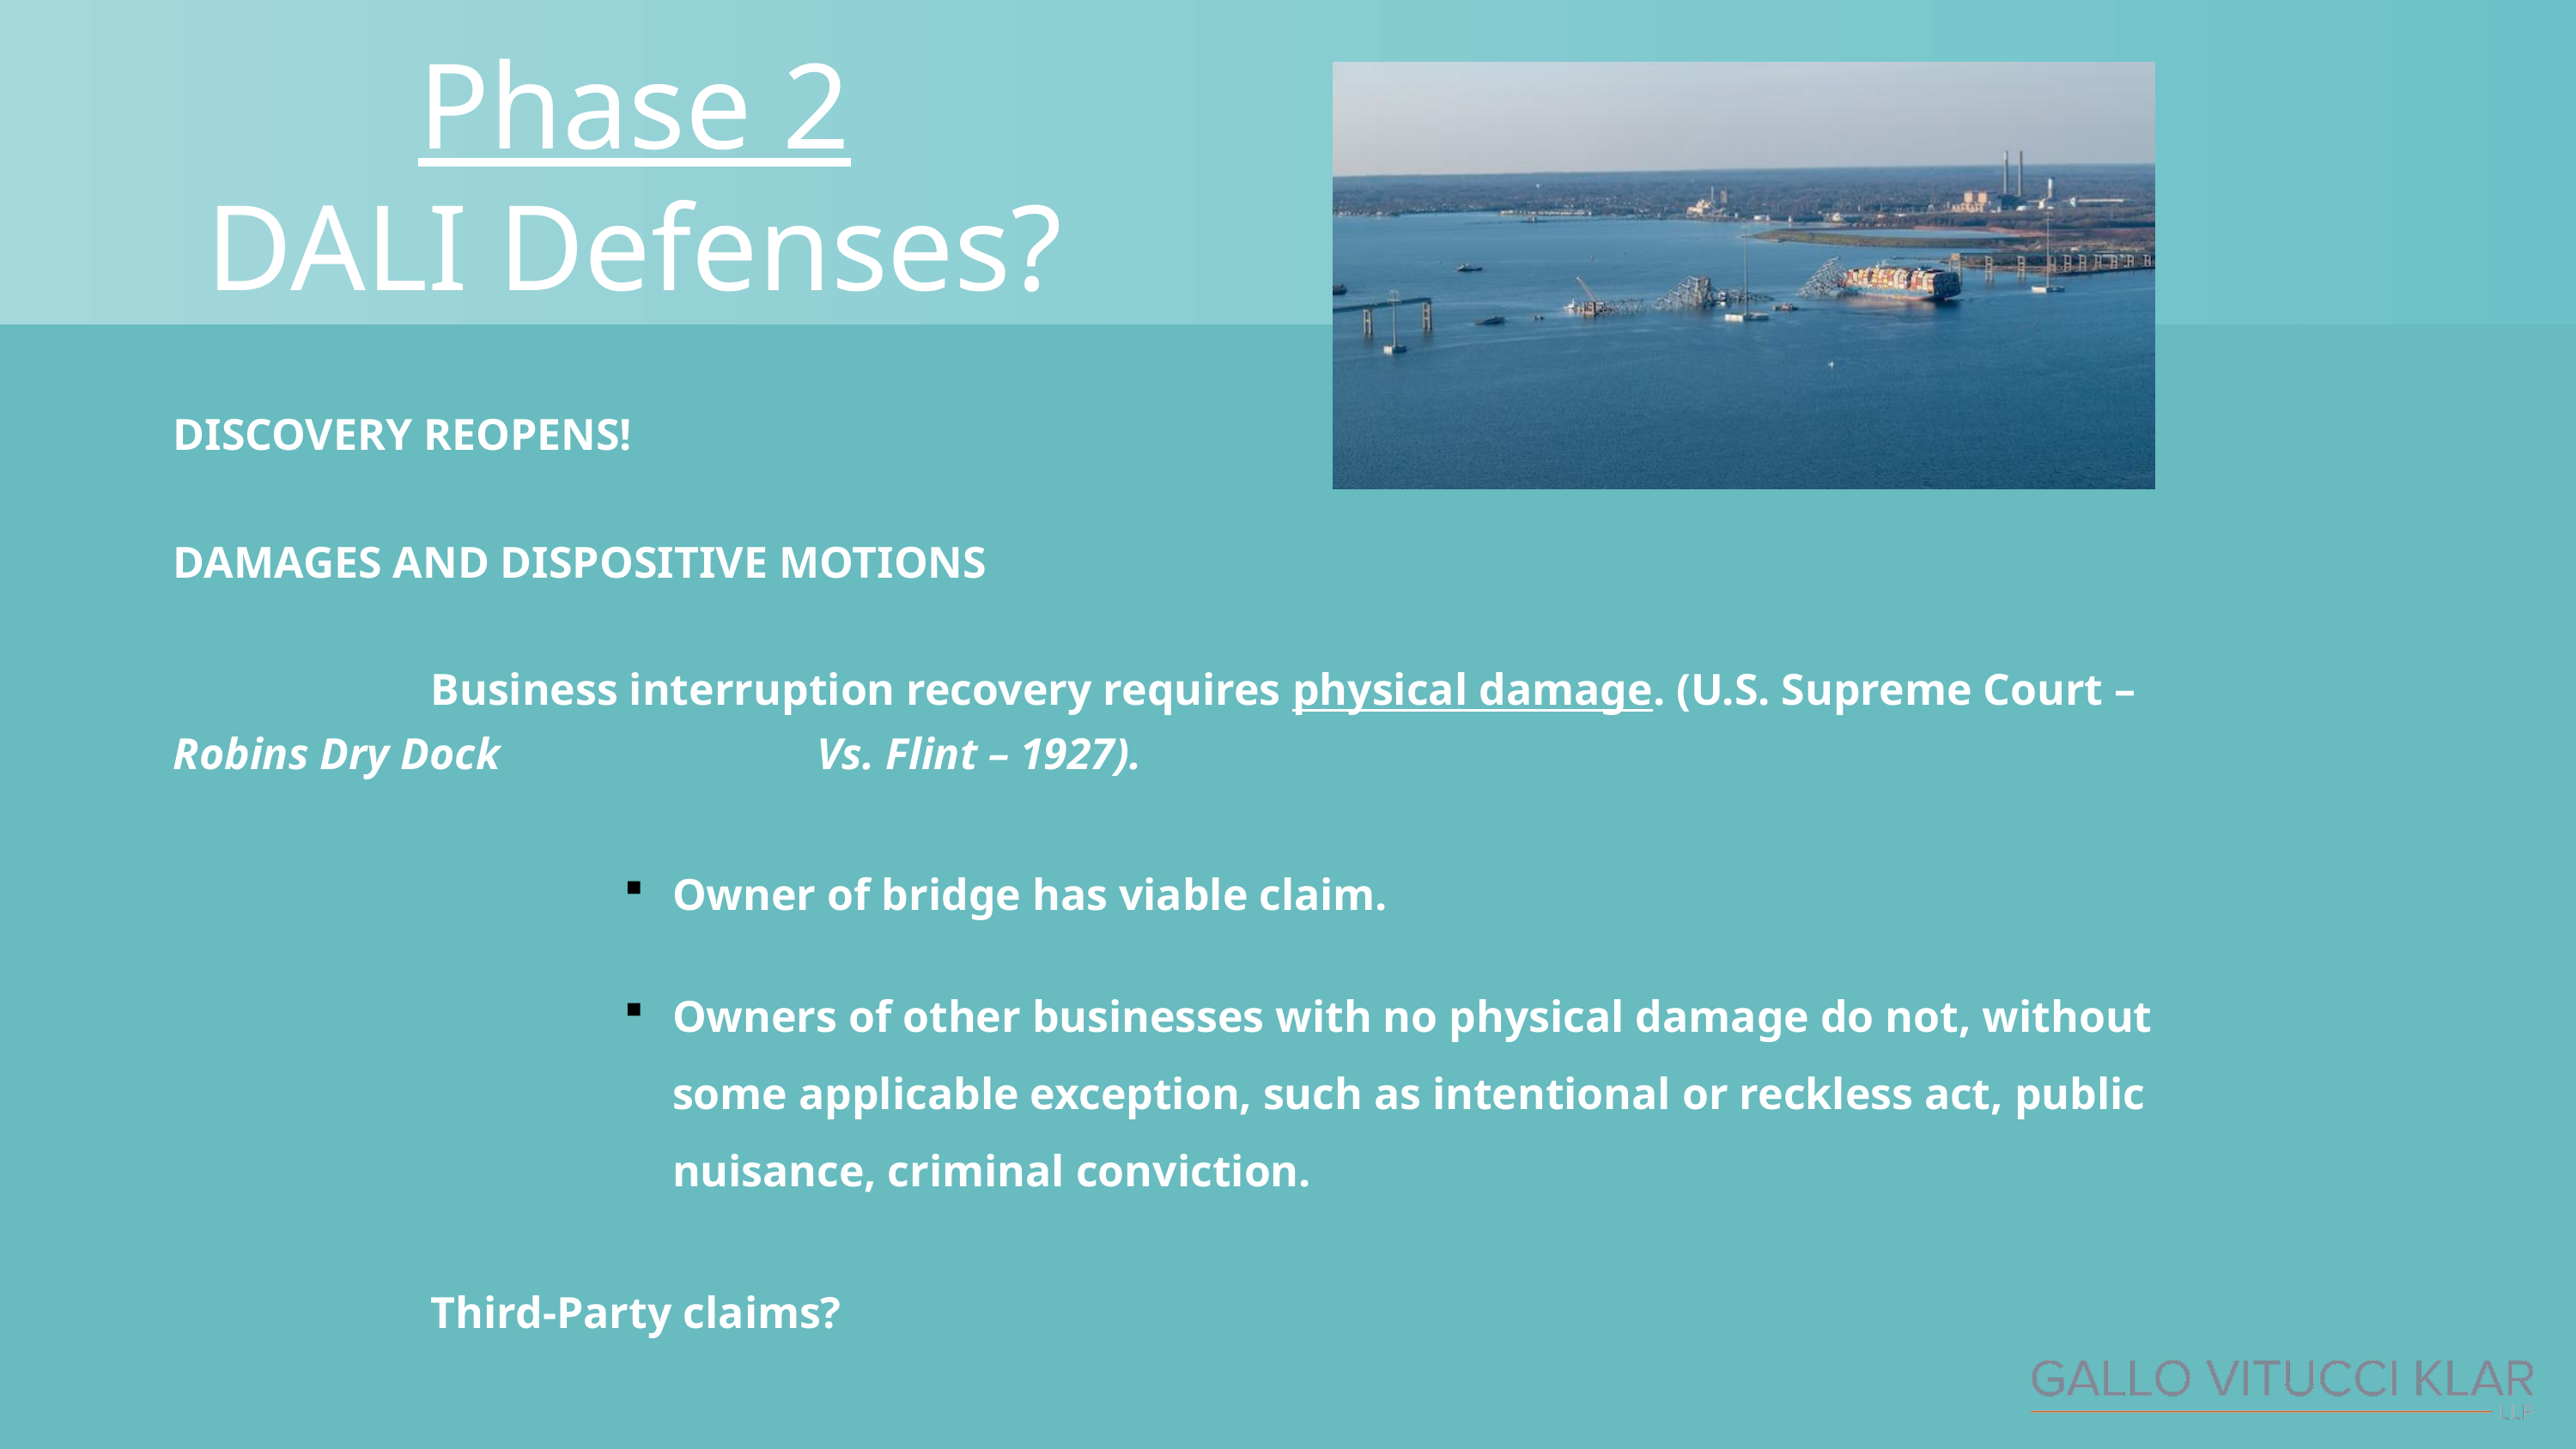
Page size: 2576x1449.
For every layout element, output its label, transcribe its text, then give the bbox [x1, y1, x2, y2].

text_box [0, 0, 2576, 325]
picture [2031, 1359, 2533, 1421]
text_box DISCOVERY REOPENS! DAMAGES AND DISPOSITIVE MOTIONS Business interruption recovery requires physical damage. (U.S. Supreme Court – Robins Dry Dock Vs. Flint – 1927). Owner of bridge has viable claim. Owners of other businesses with no physical damage do not, without some applicable exception, such as intentional or reckless act, public nuisance, criminal conviction. Third-Party claims? [96, 388, 2231, 1343]
picture [1332, 61, 2155, 489]
